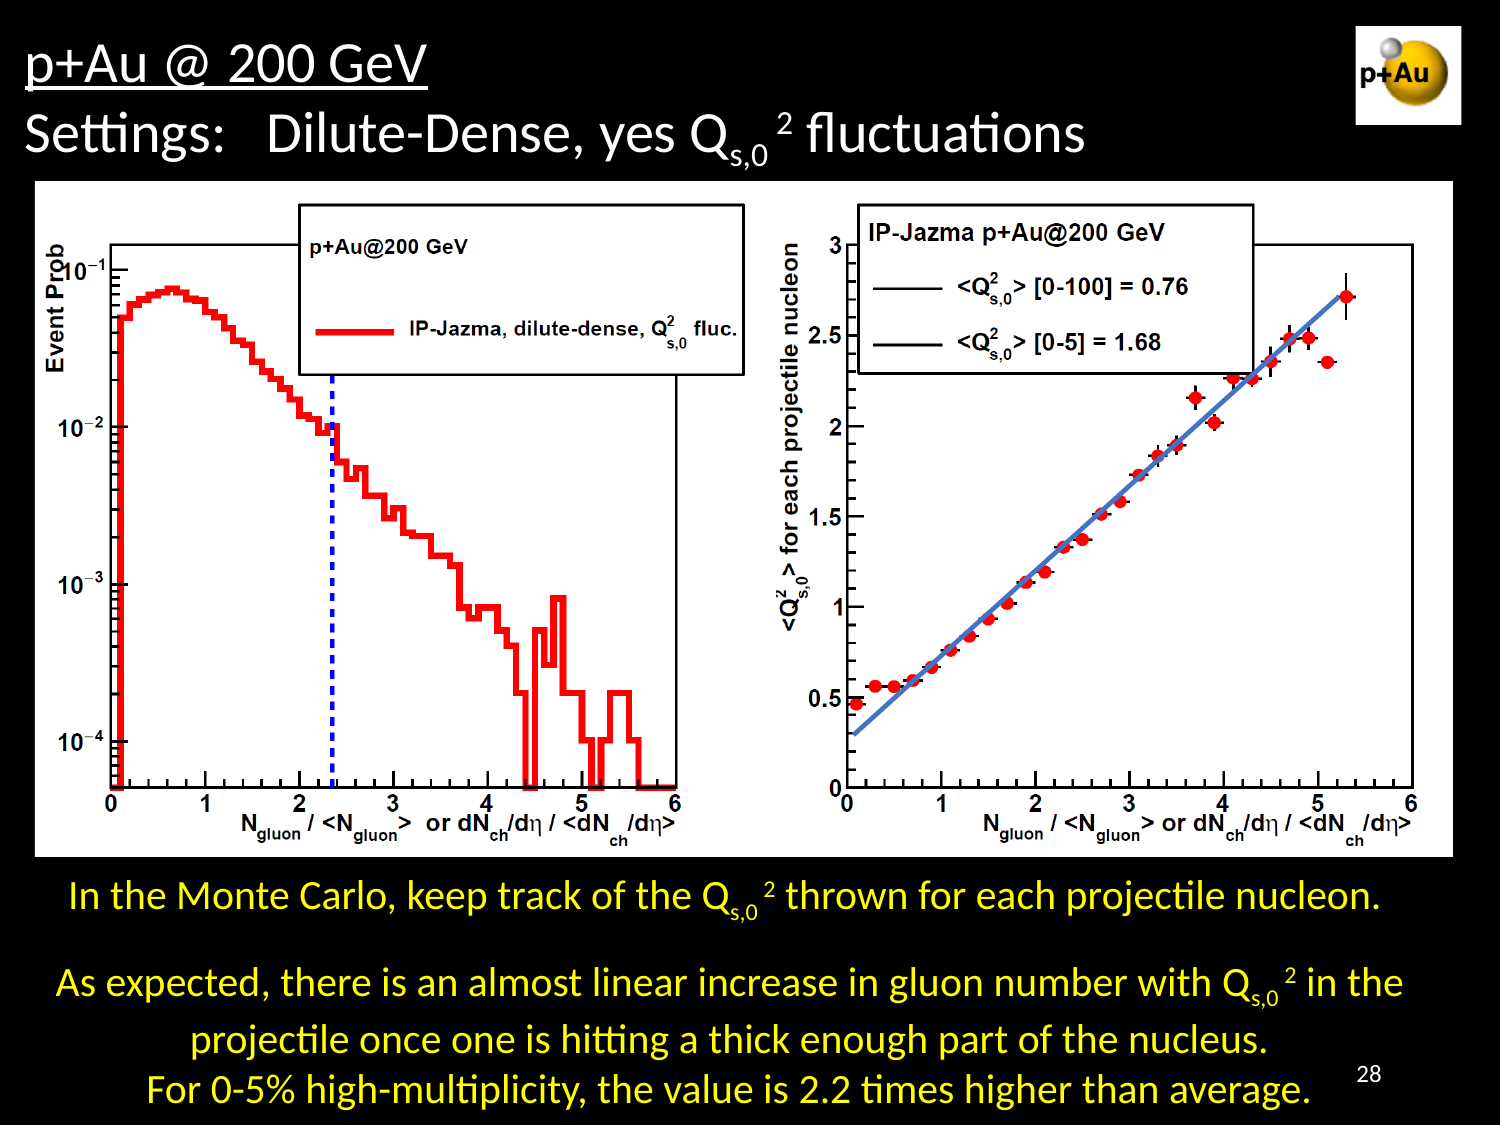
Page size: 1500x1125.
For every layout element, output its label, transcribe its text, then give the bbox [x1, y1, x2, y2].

picture [34, 181, 1453, 857]
picture [1355, 26, 1462, 125]
text_box In the Monte Carlo, keep track of the Qs,0 2 thrown for each projectile nucleon. As expected, there is an almost linear increase in gluon number with Qs,0 2 in the projectile once one is hitting a thick enough part of the nucleus. For 0-5% high-multiplicity, the value is 2.2 times higher than average. [34, 860, 1425, 1119]
text_box p+Au @ 200 GeV Settings: Dilute-Dense, yes Qs,0 2 fluctuations [10, 16, 1462, 181]
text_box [853, 296, 1339, 735]
